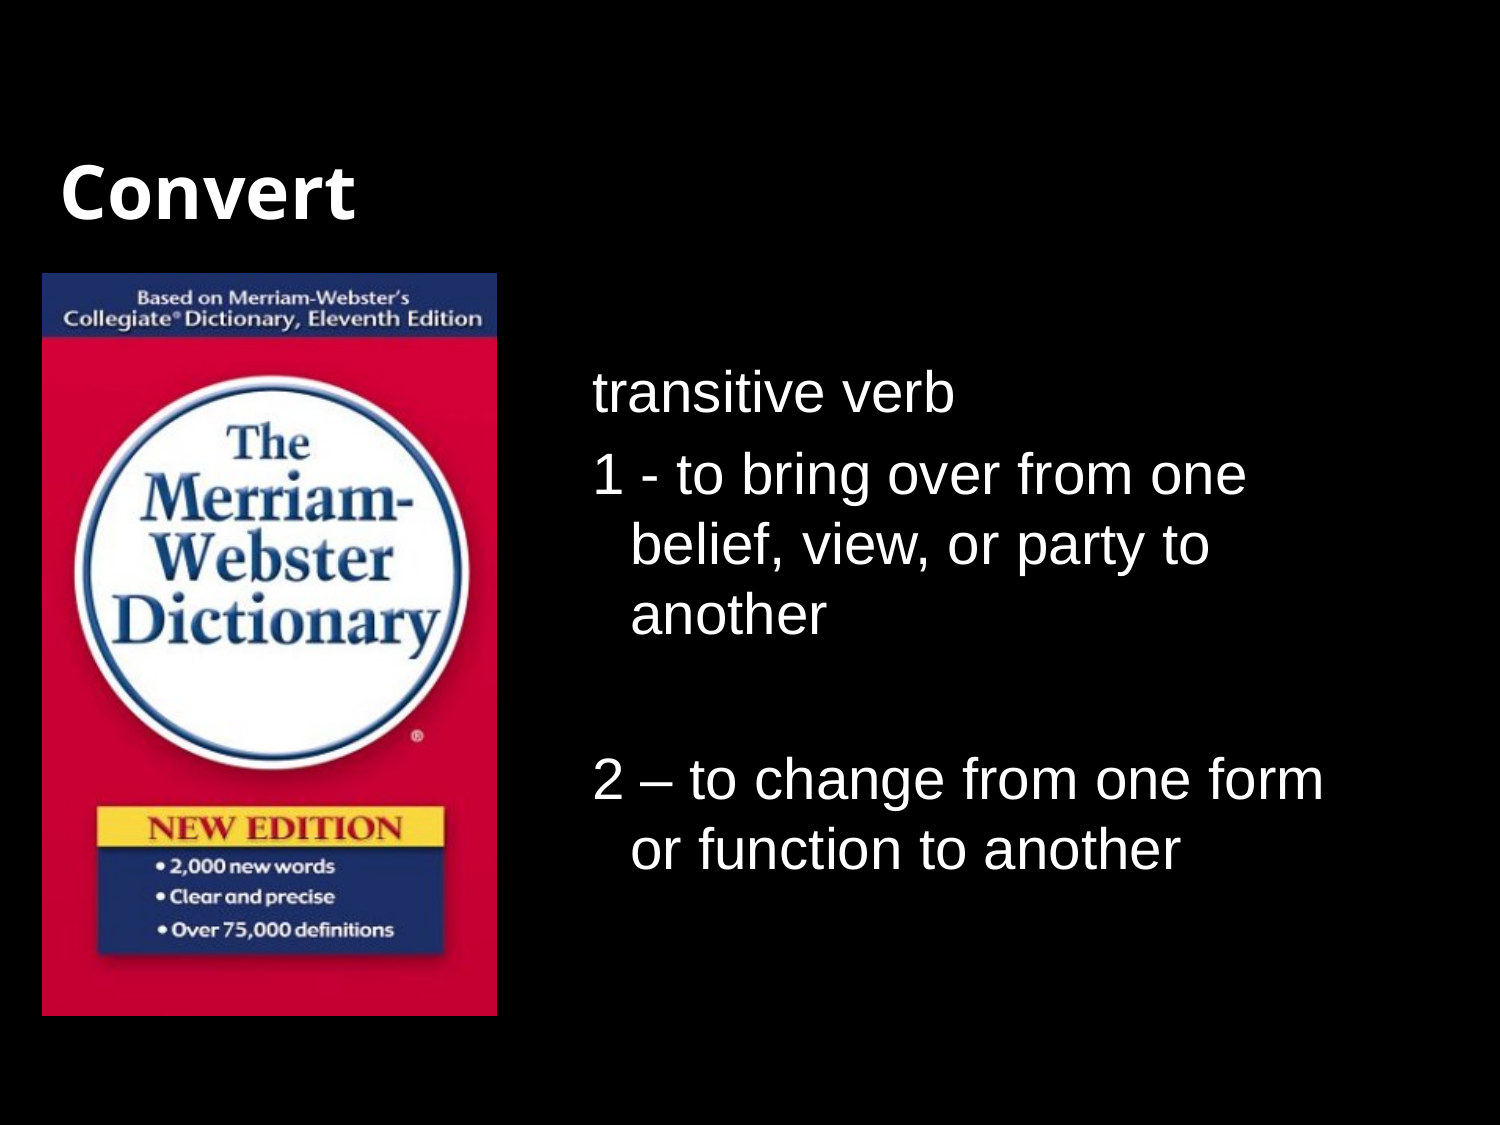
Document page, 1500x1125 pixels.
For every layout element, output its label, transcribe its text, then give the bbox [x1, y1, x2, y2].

text_box Convert [45, 137, 372, 243]
text_box transitive verb 1 - to bring over from one belief, view, or party to another 2 – to change from one form or function to another [577, 346, 1409, 889]
picture [42, 273, 497, 1016]
